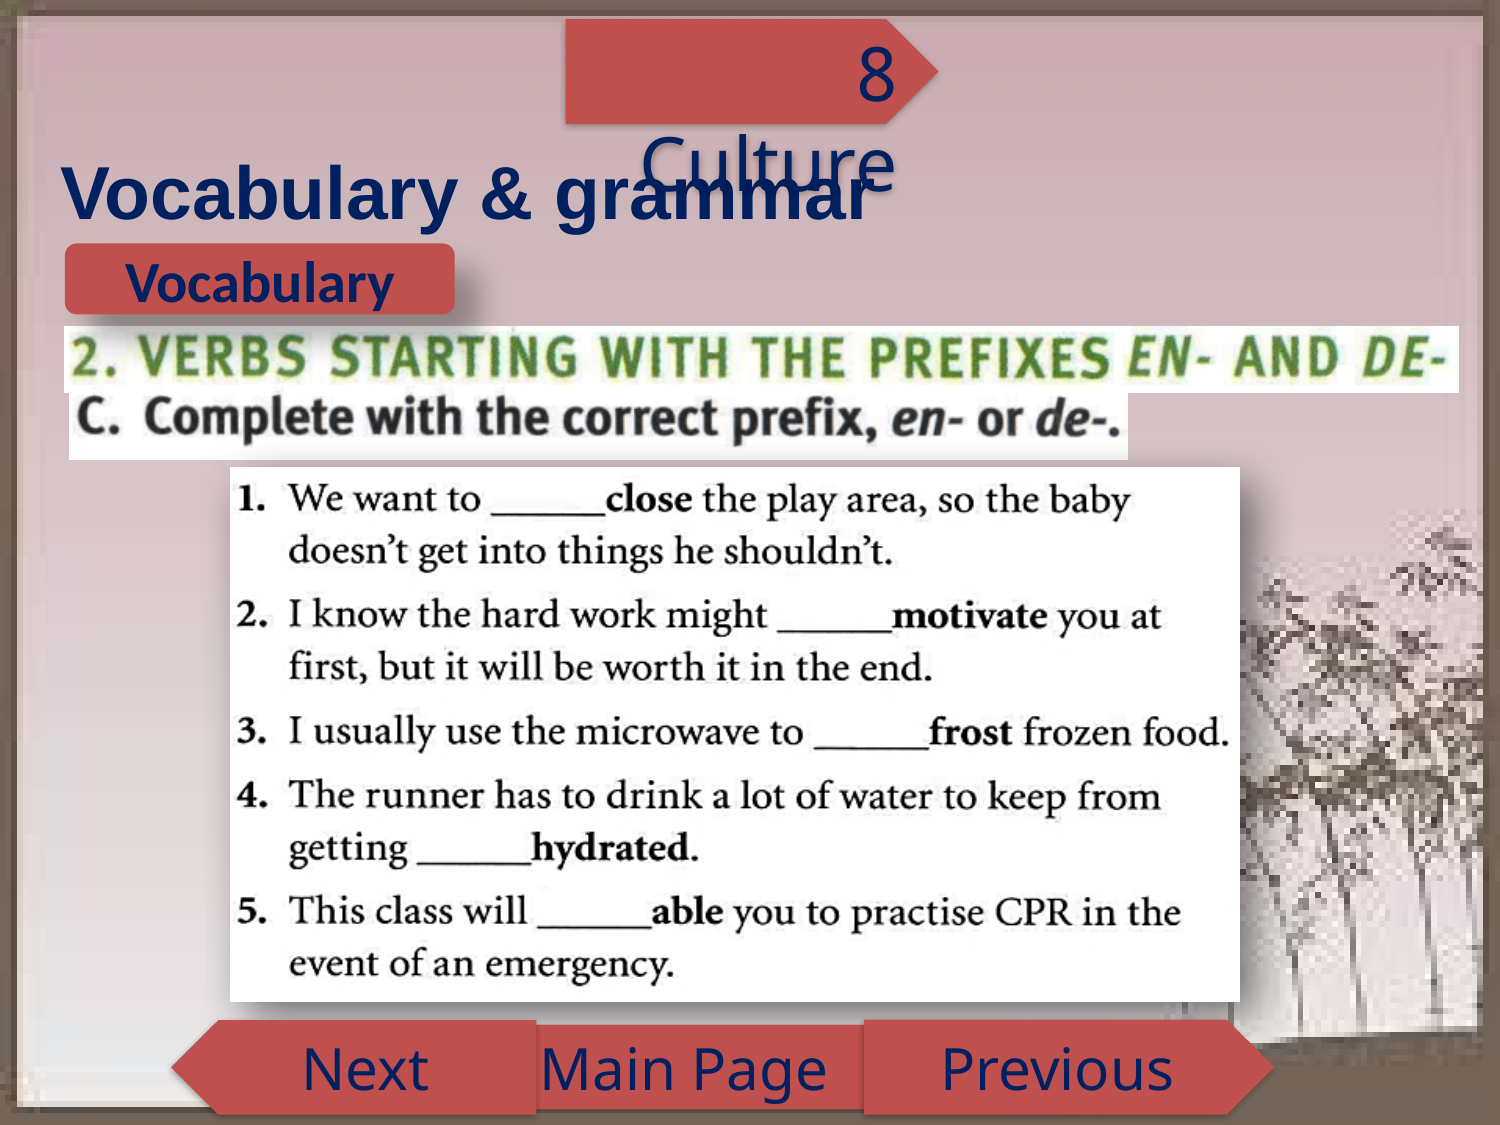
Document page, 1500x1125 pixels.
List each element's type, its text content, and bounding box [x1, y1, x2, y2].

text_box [170, 1019, 1275, 1115]
text_box Vocabulary & grammar [45, 137, 891, 243]
picture [0, 0, 1500, 1125]
text_box 8 Culture [565, 19, 939, 124]
text_box Vocabulary [62, 241, 457, 317]
